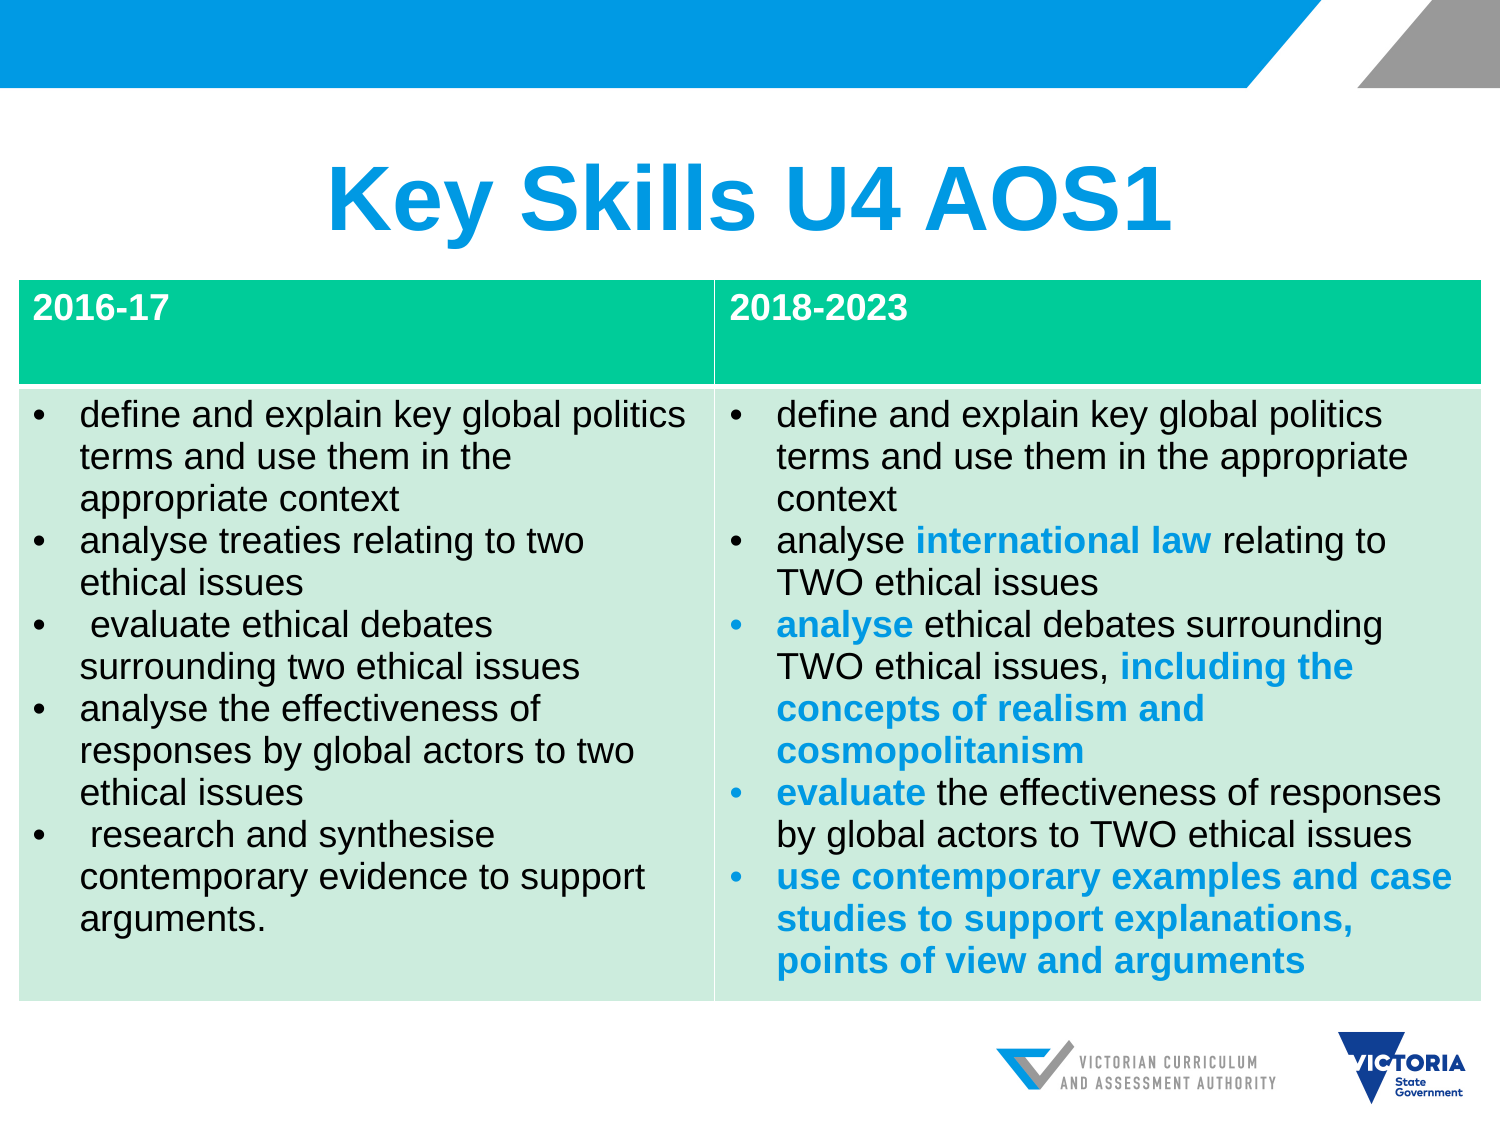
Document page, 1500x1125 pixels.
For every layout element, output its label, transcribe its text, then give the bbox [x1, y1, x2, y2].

table_header 2016-17 [19, 280, 714, 384]
table_cell define and explain key global politics terms and use them in the appropriate context analyse international law relating to TWO ethical issues analyse ethical debates surrounding TWO ethical issues, including the concepts of realism and cosmopolitanism evaluate the effectiveness of responses by global actors to TWO ethical issues use contemporary examples and case studies to support explanations, points of view and arguments [715, 389, 1481, 1001]
title Key Skills U4 AOS1 [112, 99, 1388, 278]
table_header 2018-2023 [715, 280, 1481, 384]
picture [0, 0, 1500, 1125]
table_cell define and explain key global politics terms and use them in the appropriate context analyse treaties relating to two ethical issues evaluate ethical debates surrounding two ethical issues analyse the effectiveness of responses by global actors to two ethical issues research and synthesise contemporary evidence to support arguments. [19, 389, 714, 1001]
